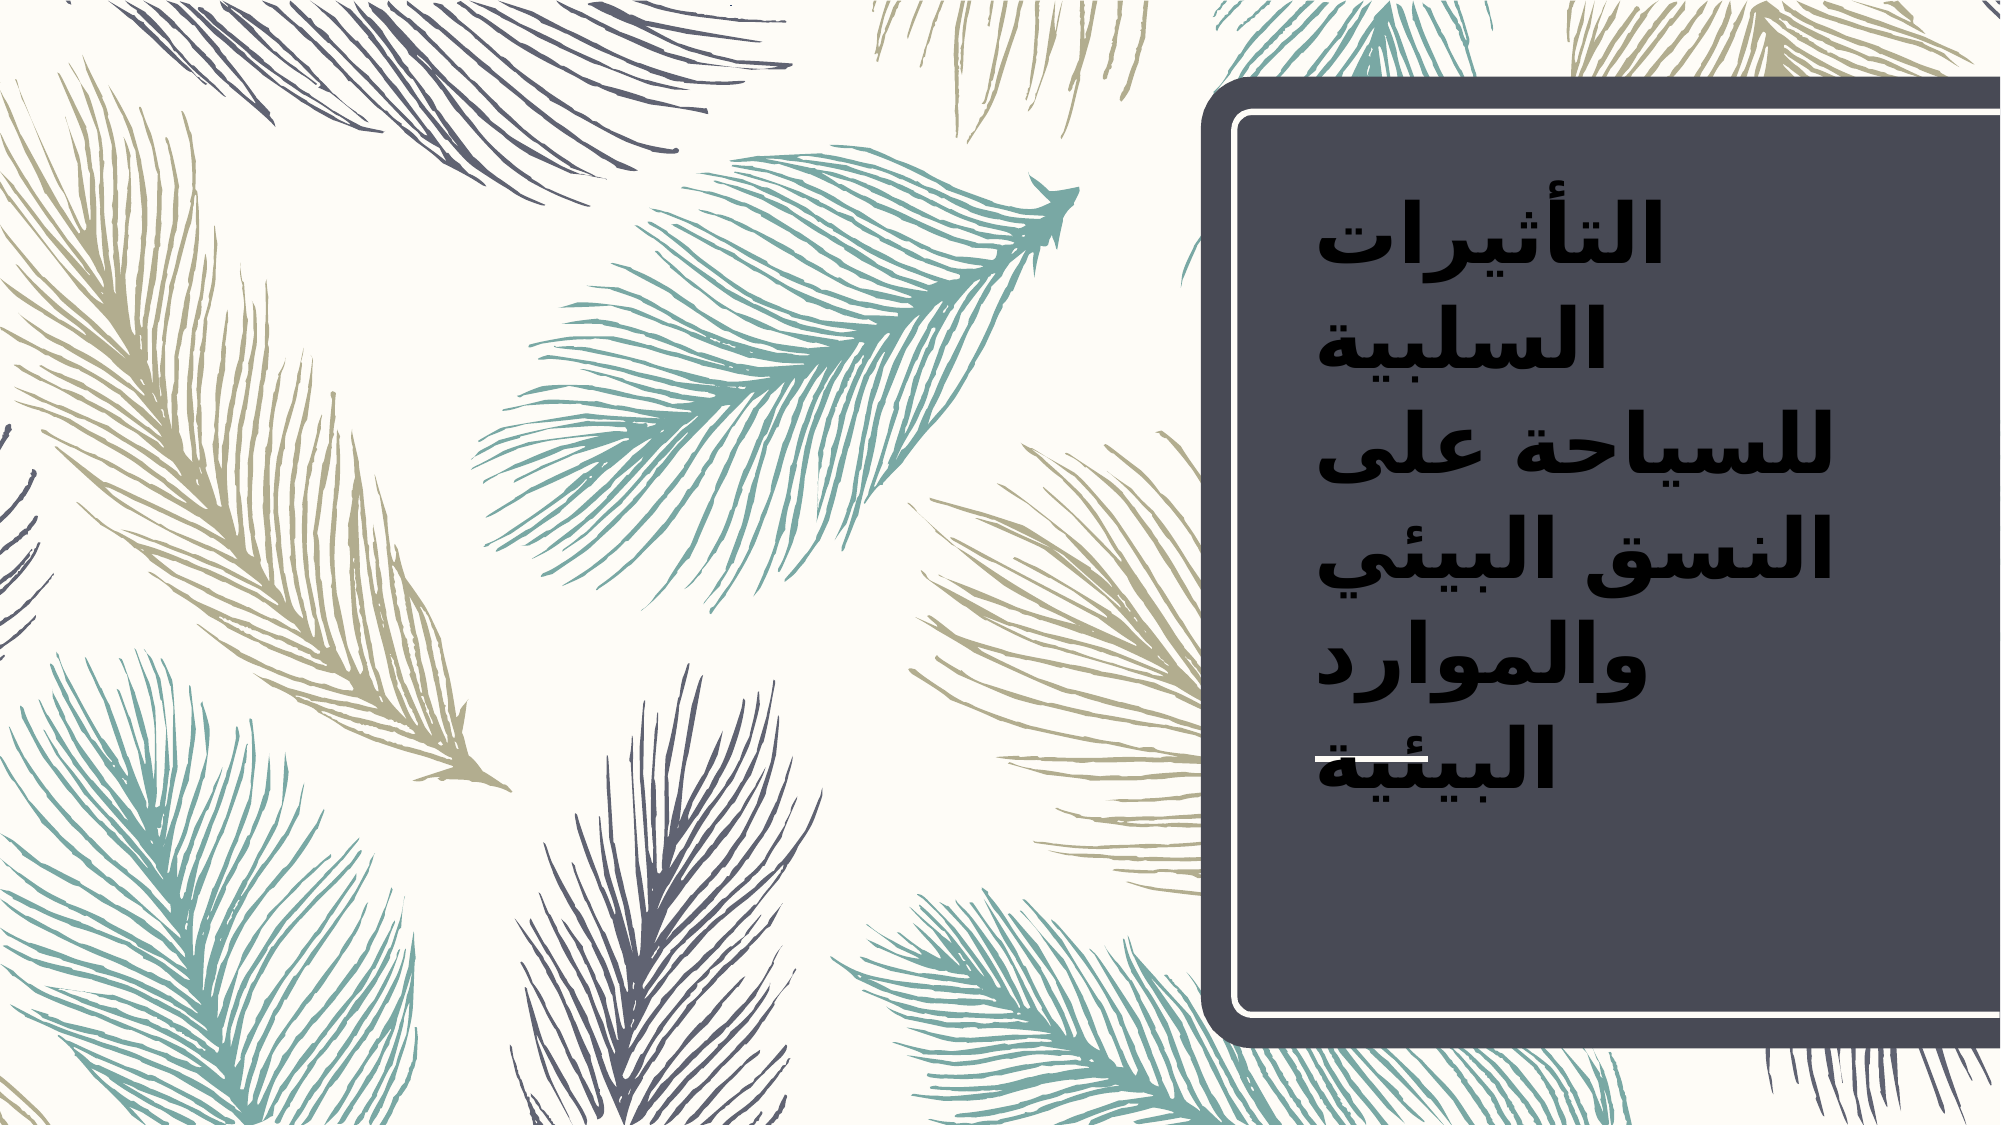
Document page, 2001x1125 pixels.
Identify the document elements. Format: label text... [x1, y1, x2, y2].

title التأثيرات السلبية للسياحة على النسق البيئي والموارد البيئية [1299, 167, 1922, 718]
